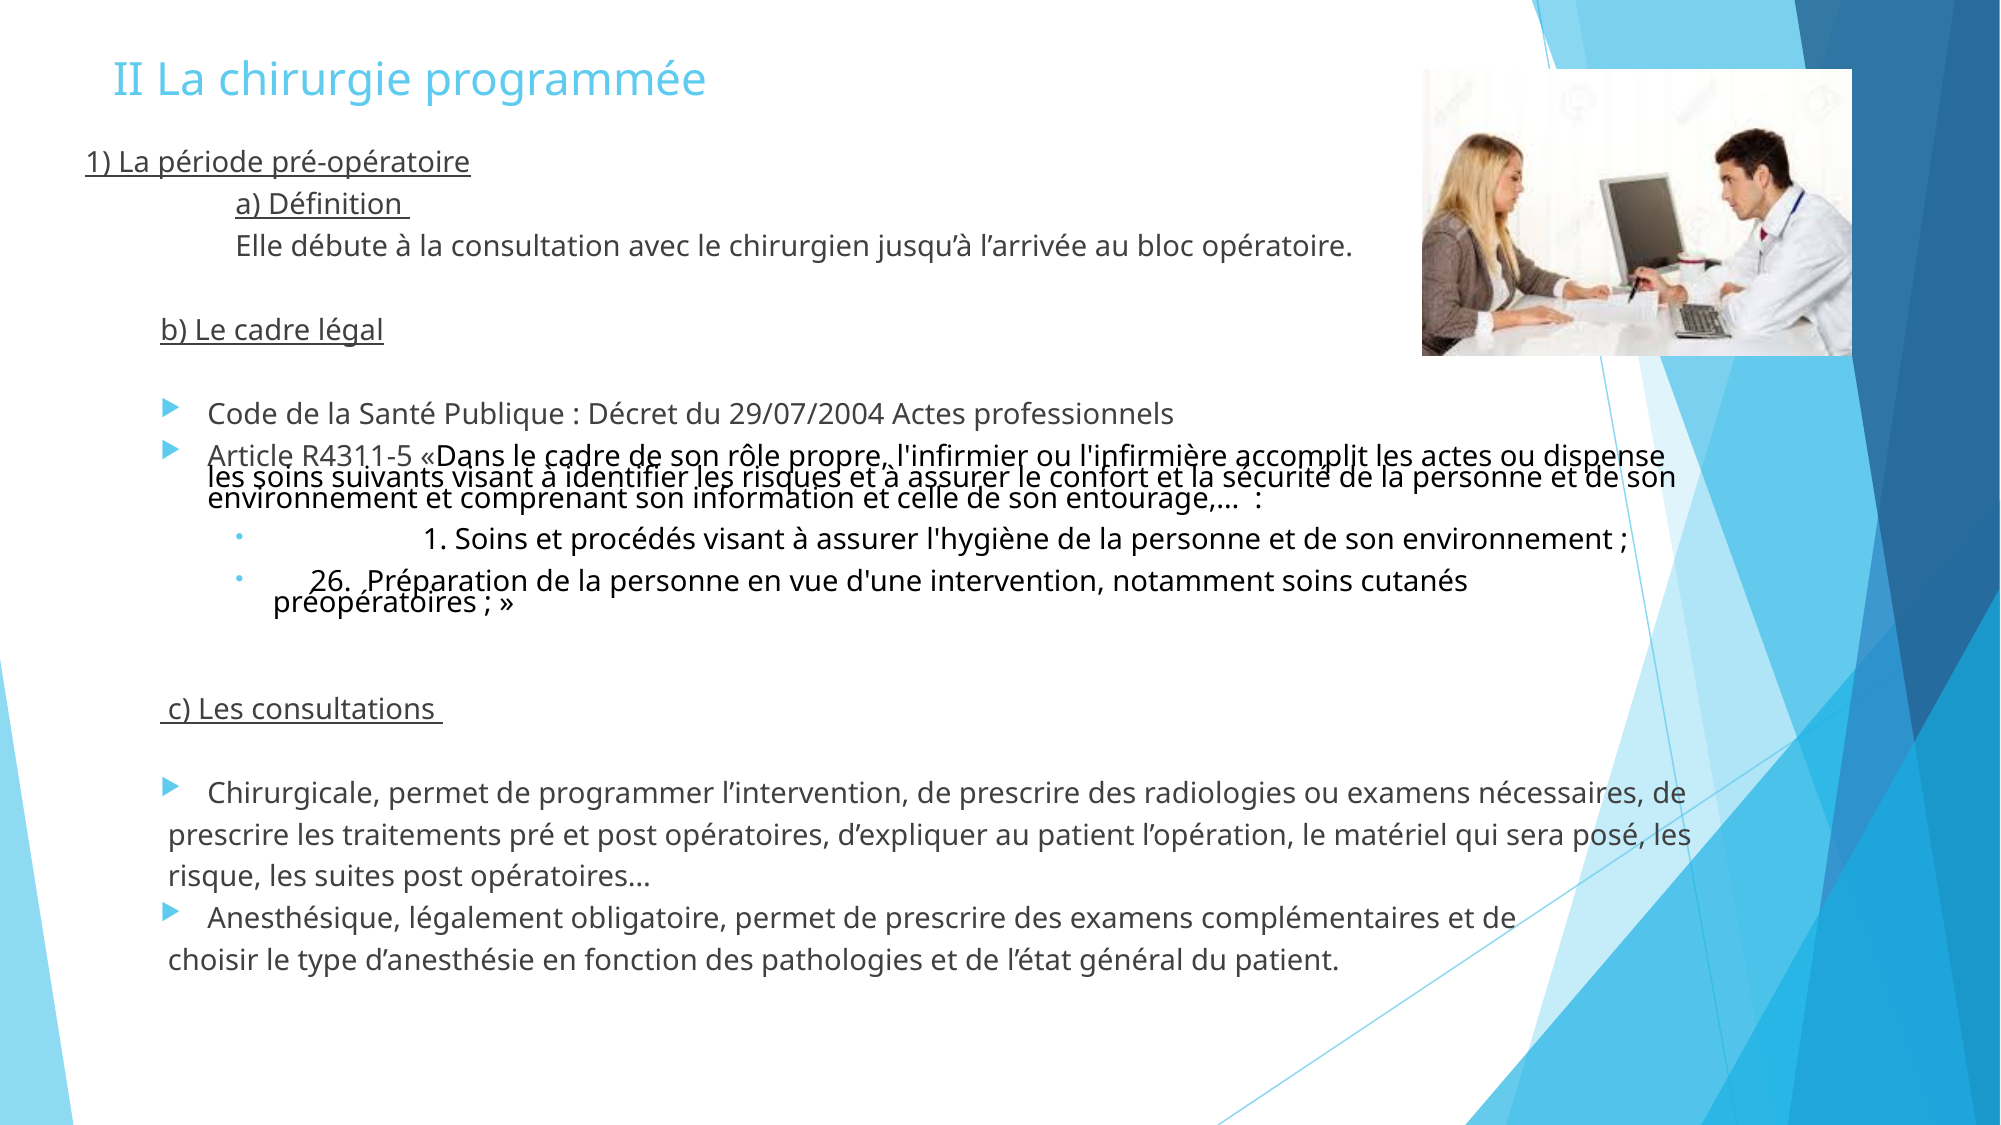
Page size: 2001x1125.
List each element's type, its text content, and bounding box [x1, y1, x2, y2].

picture [1422, 69, 1852, 356]
title II La chirurgie programmée [98, 41, 1509, 122]
list 1) La période pré-opératoire a) Définition Elle débute à la consultation avec le chirurgien jusqu’à l’arrivée au bloc opératoire. b) Le cadre légal Code de la Santé Publique : Décret du 29/07/2004 Actes professionnels Article R4311-5 «Dans le cadre de son rôle propre, l'infirmier ou l'infirmière accomplit les actes ou dispense les soins suivants visant à identifier les risques et à assurer le confort et la sécurité de la personne et de son environnement et comprenant son information et celle de son entourage,… : 1. Soins et procédés visant à assurer l'hygiène de la personne et de son environnement ; 26. Préparation de la personne en vue d'une intervention, notamment soins cutanés préopératoires ; » c) Les consultations Chirurgicale, permet de programmer l’intervention, de prescrire des radiologies ou examens nécessaires, de prescrire les traitements pré et post opératoires, d’expliquer au patient l’opération, le matériel qui sera posé, les risque, les suites post opératoires… Anesthésique, légalement obligatoire, permet de prescrire des examens complémentaires et de choisir le type d’anesthésie en fonction des pathologies et de l’état général du patient. [70, 122, 1714, 1057]
